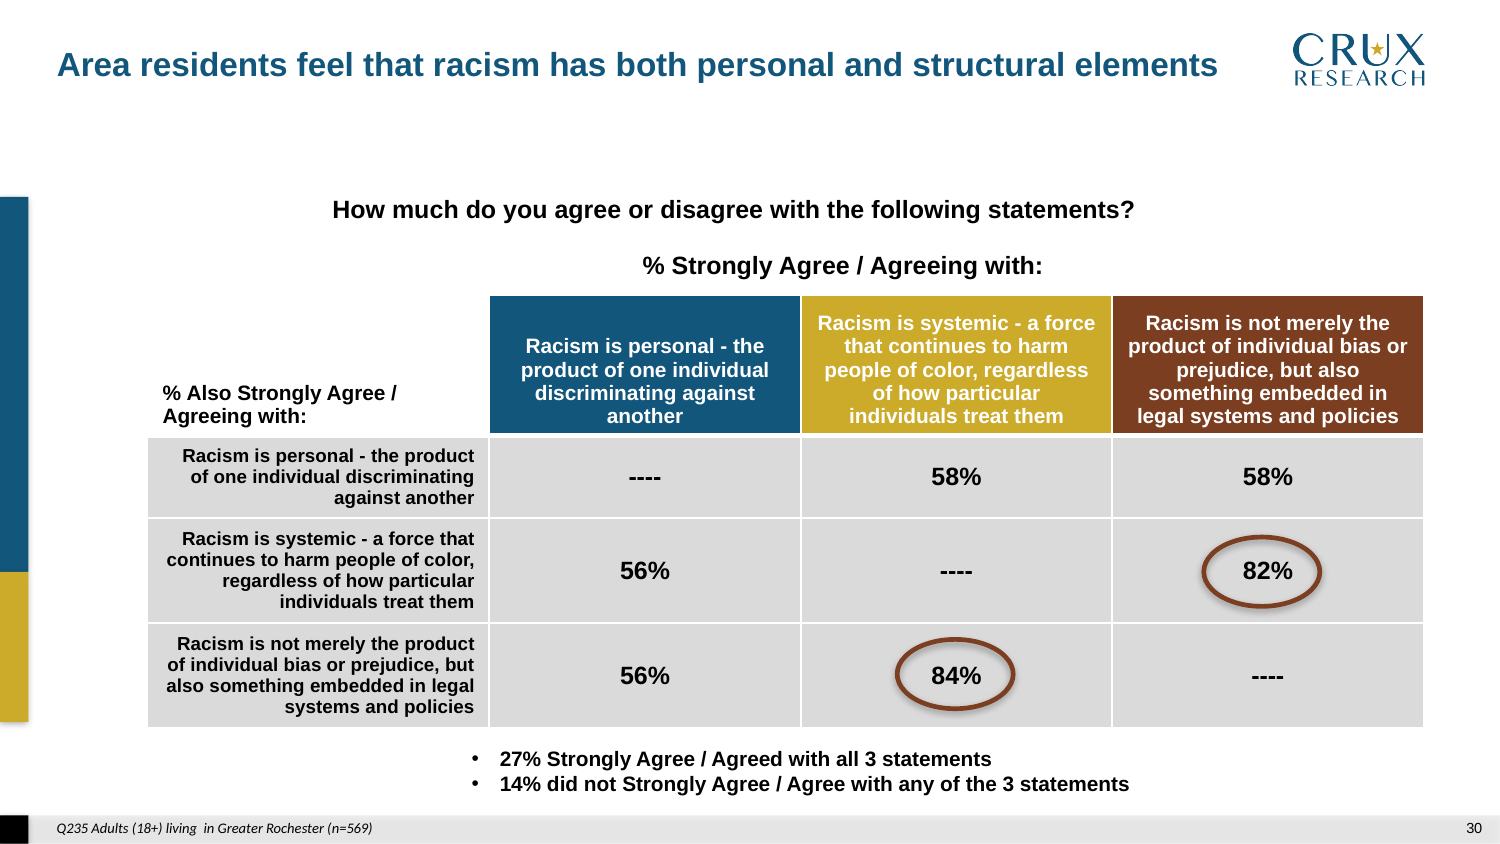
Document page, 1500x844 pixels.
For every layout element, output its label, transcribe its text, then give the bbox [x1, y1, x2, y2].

slide_number 29 [1147, 815, 1498, 841]
text_box Q235 Adults (18+) living in Greater Rochester (n=569) [41, 811, 1030, 844]
table_cell ---- [1113, 624, 1423, 727]
text_box Area residents feel that racism has both personal and structural elements [41, 36, 1320, 112]
table_cell ---- [490, 438, 800, 517]
table_header Racism is systemic - a force that continues to harm people of color, regardless of how particular individuals treat them [802, 296, 1111, 433]
text_box [896, 638, 1014, 710]
table_cell 58% [802, 438, 1111, 517]
table_cell Racism is personal - the product of one individual discriminating against another [148, 438, 488, 517]
table_header Racism is personal - the product of one individual discriminating against another [490, 296, 800, 433]
text_box % Strongly Agree / Agreeing with: [627, 241, 1059, 287]
picture [1293, 33, 1425, 86]
table_cell 58% [1113, 438, 1423, 517]
table_cell Racism is not merely the product of individual bias or prejudice, but also something embedded in legal systems and policies [148, 624, 488, 727]
table_cell 82% [1113, 519, 1423, 622]
text_box 27% Strongly Agree / Agreed with all 3 statements 14% did not Strongly Agree / Agree with any of the 3 statements [456, 738, 1145, 804]
table_cell 56% [490, 519, 800, 622]
table_header % Also Strongly Agree / Agreeing with: [148, 296, 488, 433]
text_box [1203, 536, 1321, 608]
table_header Racism is not merely the product of individual bias or prejudice, but also something embedded in legal systems and policies [1113, 296, 1423, 433]
table_cell 84% [802, 624, 1111, 727]
table_cell Racism is systemic - a force that continues to harm people of color, regardless of how particular individuals treat them [148, 519, 488, 622]
table_cell 56% [490, 624, 800, 727]
table_cell ---- [802, 519, 1111, 622]
text_box How much do you agree or disagree with the following statements? [0, 185, 1470, 231]
